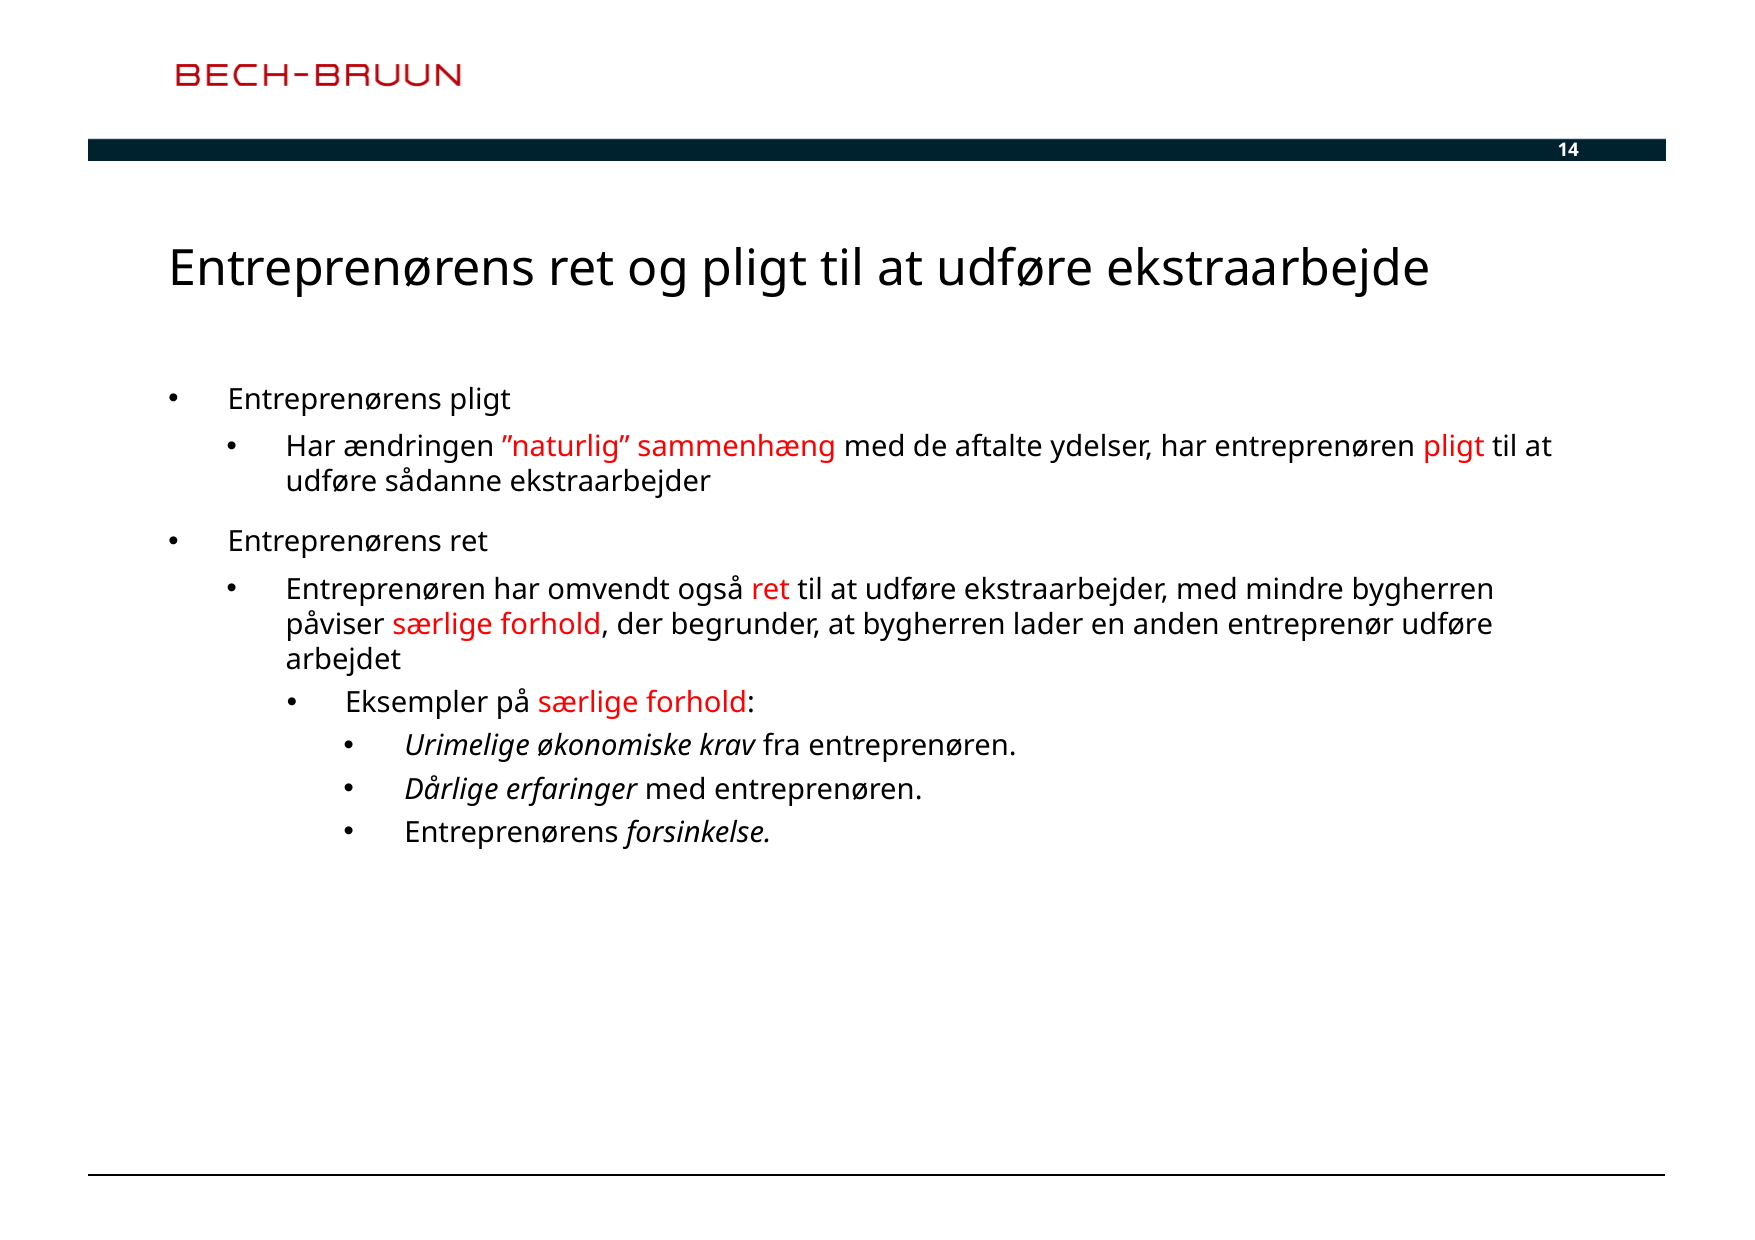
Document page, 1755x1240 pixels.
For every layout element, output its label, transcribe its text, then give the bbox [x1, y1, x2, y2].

title Entreprenørens ret og pligt til at udføre ekstraarbejde [168, 206, 1573, 337]
picture [88, 0, 1666, 161]
list Entreprenørens pligt Har ændringen ”naturlig” sammenhæng med de aftalte ydelser, har entreprenøren pligt til at udføre sådanne ekstraarbejder Entreprenørens ret Entreprenøren har omvendt også ret til at udføre ekstraarbejder, med mindre bygherren påviser særlige forhold, der begrunder, at bygherren lader en anden entreprenør udføre arbejdet Eksempler på særlige forhold: Urimelige økonomiske krav fra entreprenøren. Dårlige erfaringer med entreprenøren. Entreprenørens forsinkelse. [168, 371, 1573, 1143]
slide_number 14 [1186, 117, 1596, 184]
